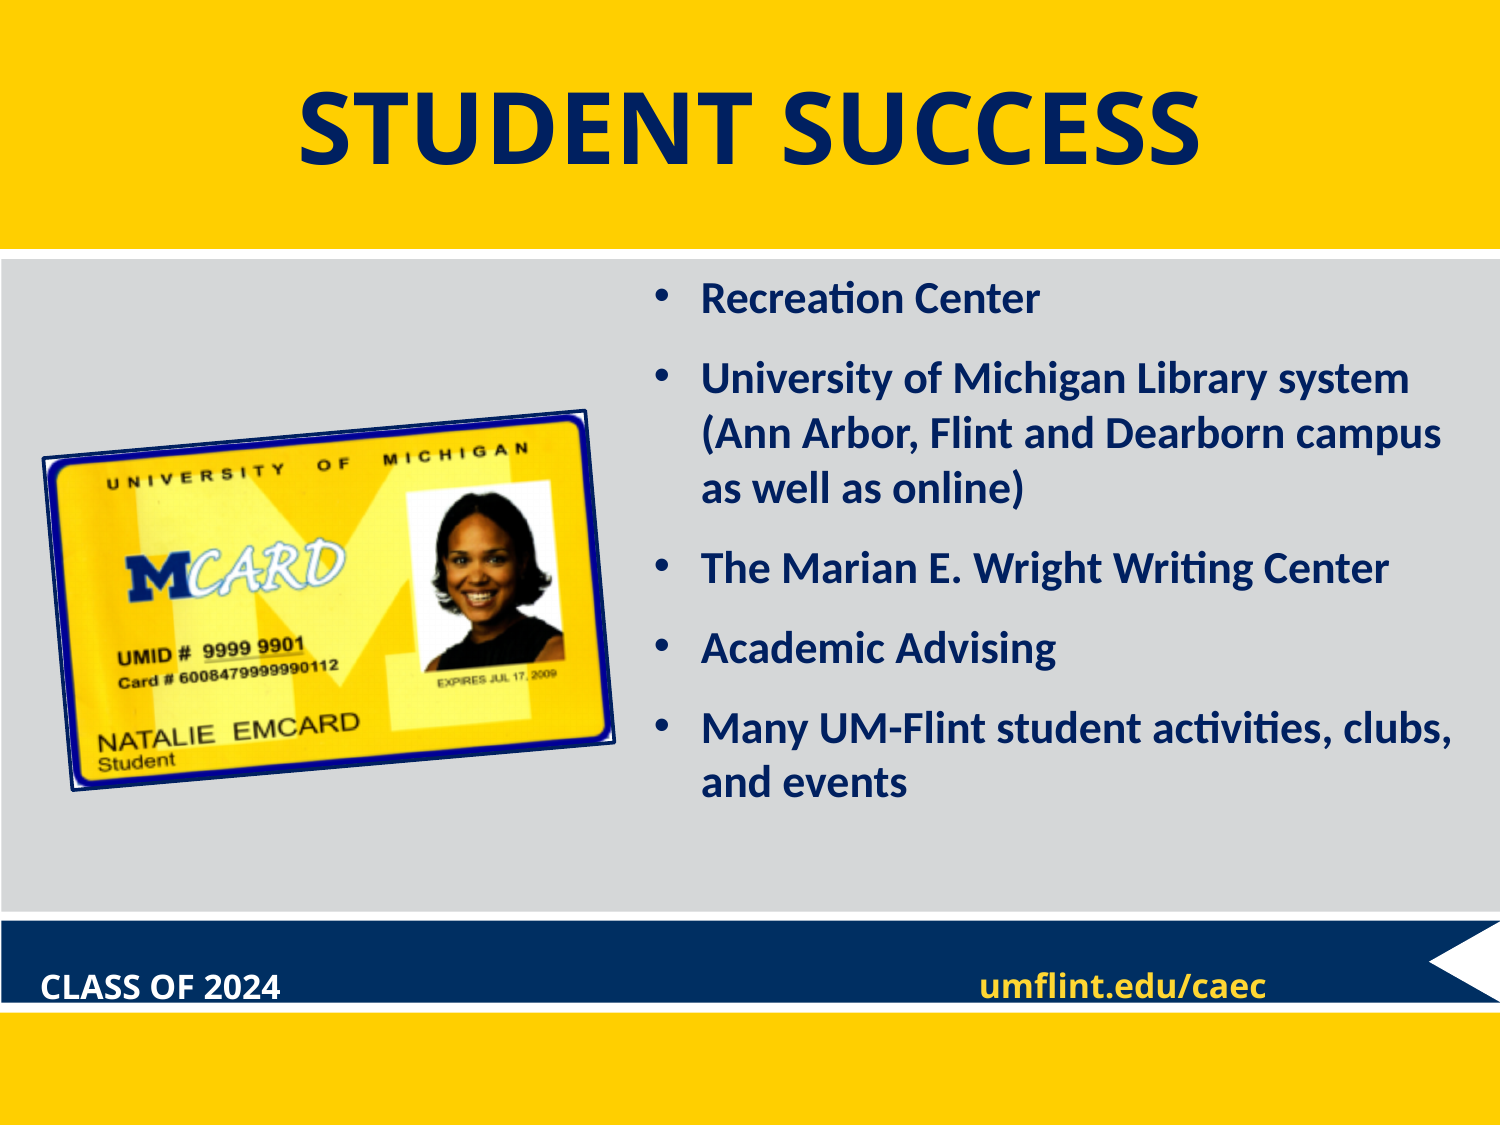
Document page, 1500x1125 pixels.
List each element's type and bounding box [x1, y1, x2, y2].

picture [58, 435, 600, 766]
text_box [0, 0, 1500, 1125]
